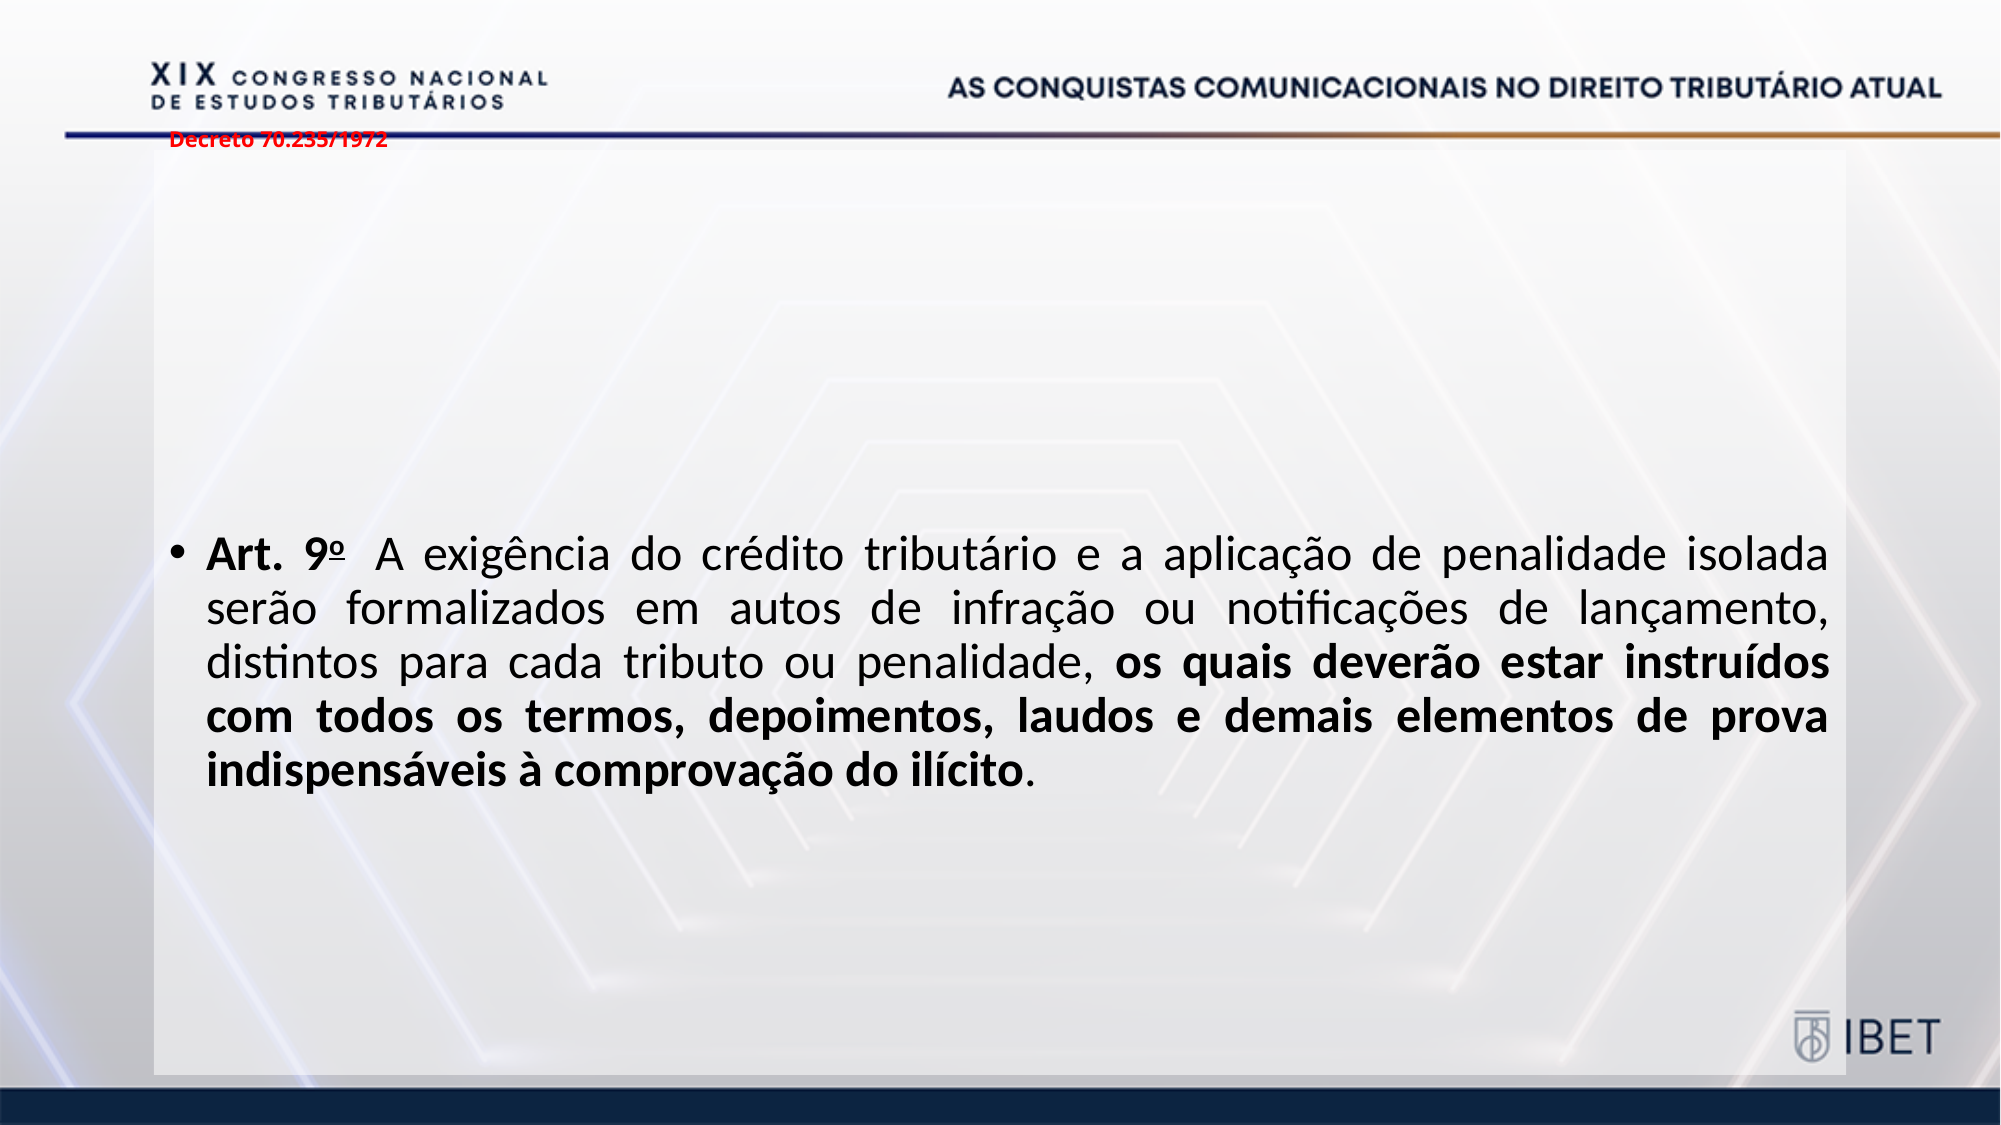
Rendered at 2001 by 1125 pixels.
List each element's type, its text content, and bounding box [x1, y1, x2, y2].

title Decreto 70.235/1972 [153, 50, 1847, 149]
picture [0, 0, 2001, 1125]
list Art. 9o A exigência do crédito tributário e a aplicação de penalidade isolada serão formalizados em autos de infração ou notificações de lançamento, distintos para cada tributo ou penalidade, os quais deverão estar instruídos com todos os termos, depoimentos, laudos e demais elementos de prova indispensáveis à comprovação do ilícito. [153, 149, 1847, 1075]
